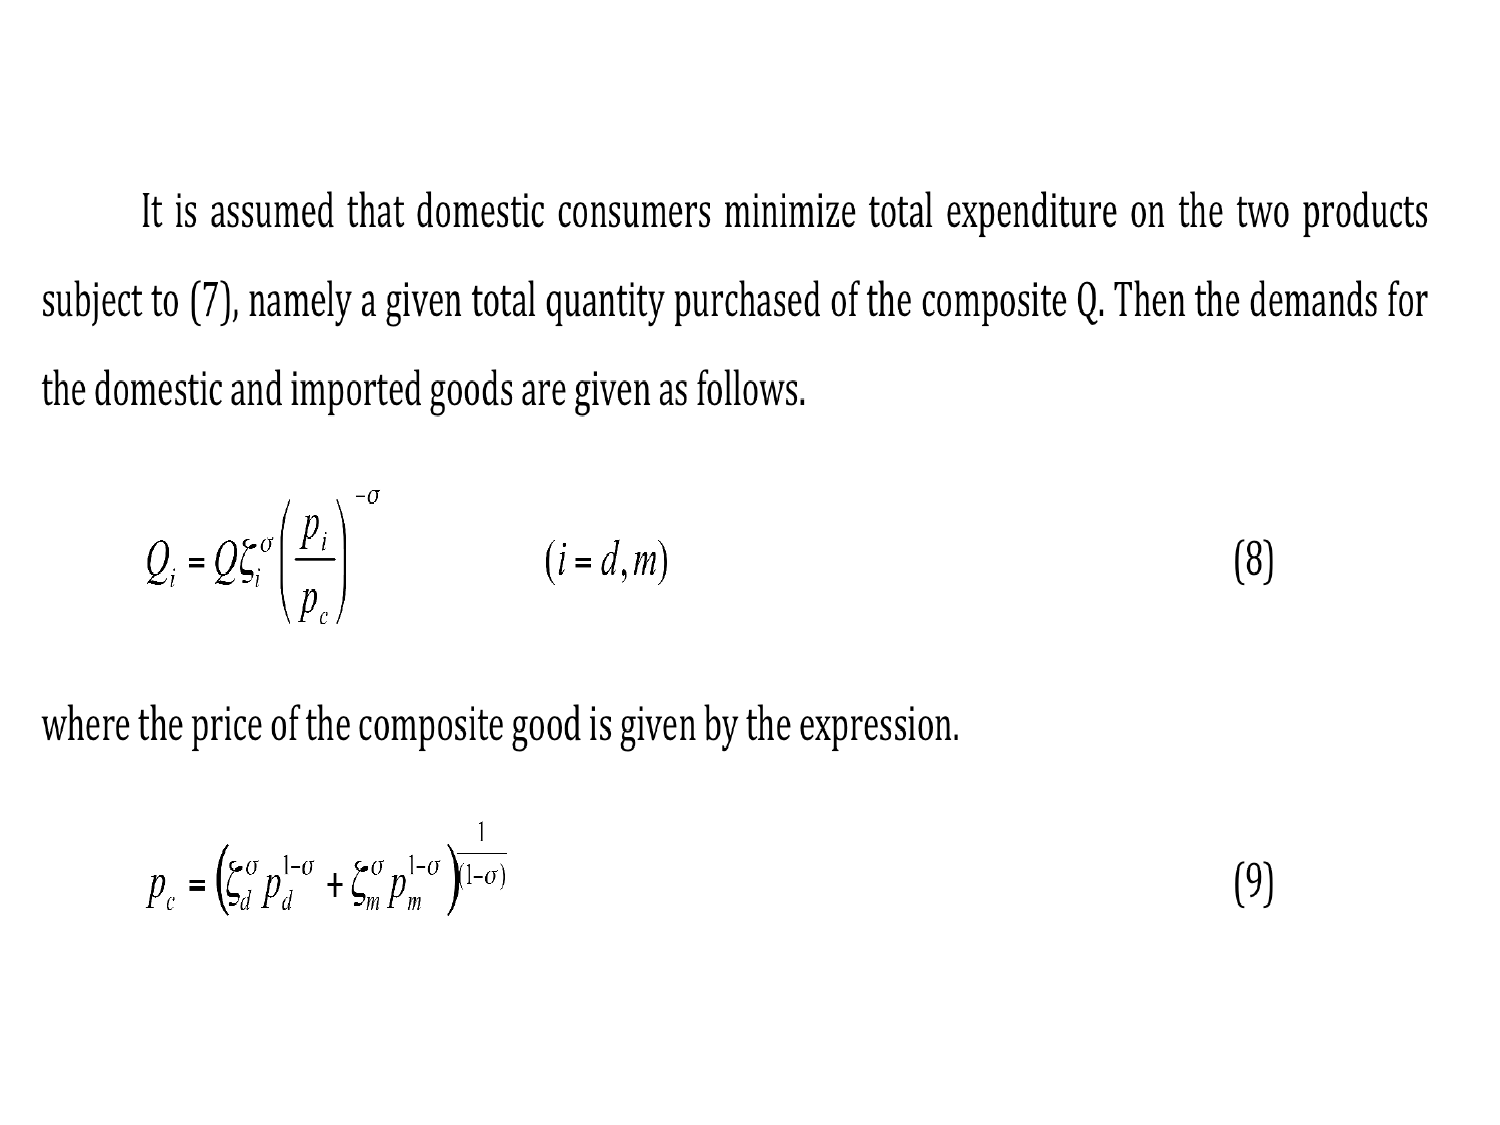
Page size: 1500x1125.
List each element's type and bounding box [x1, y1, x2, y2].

picture [40, 155, 1428, 957]
